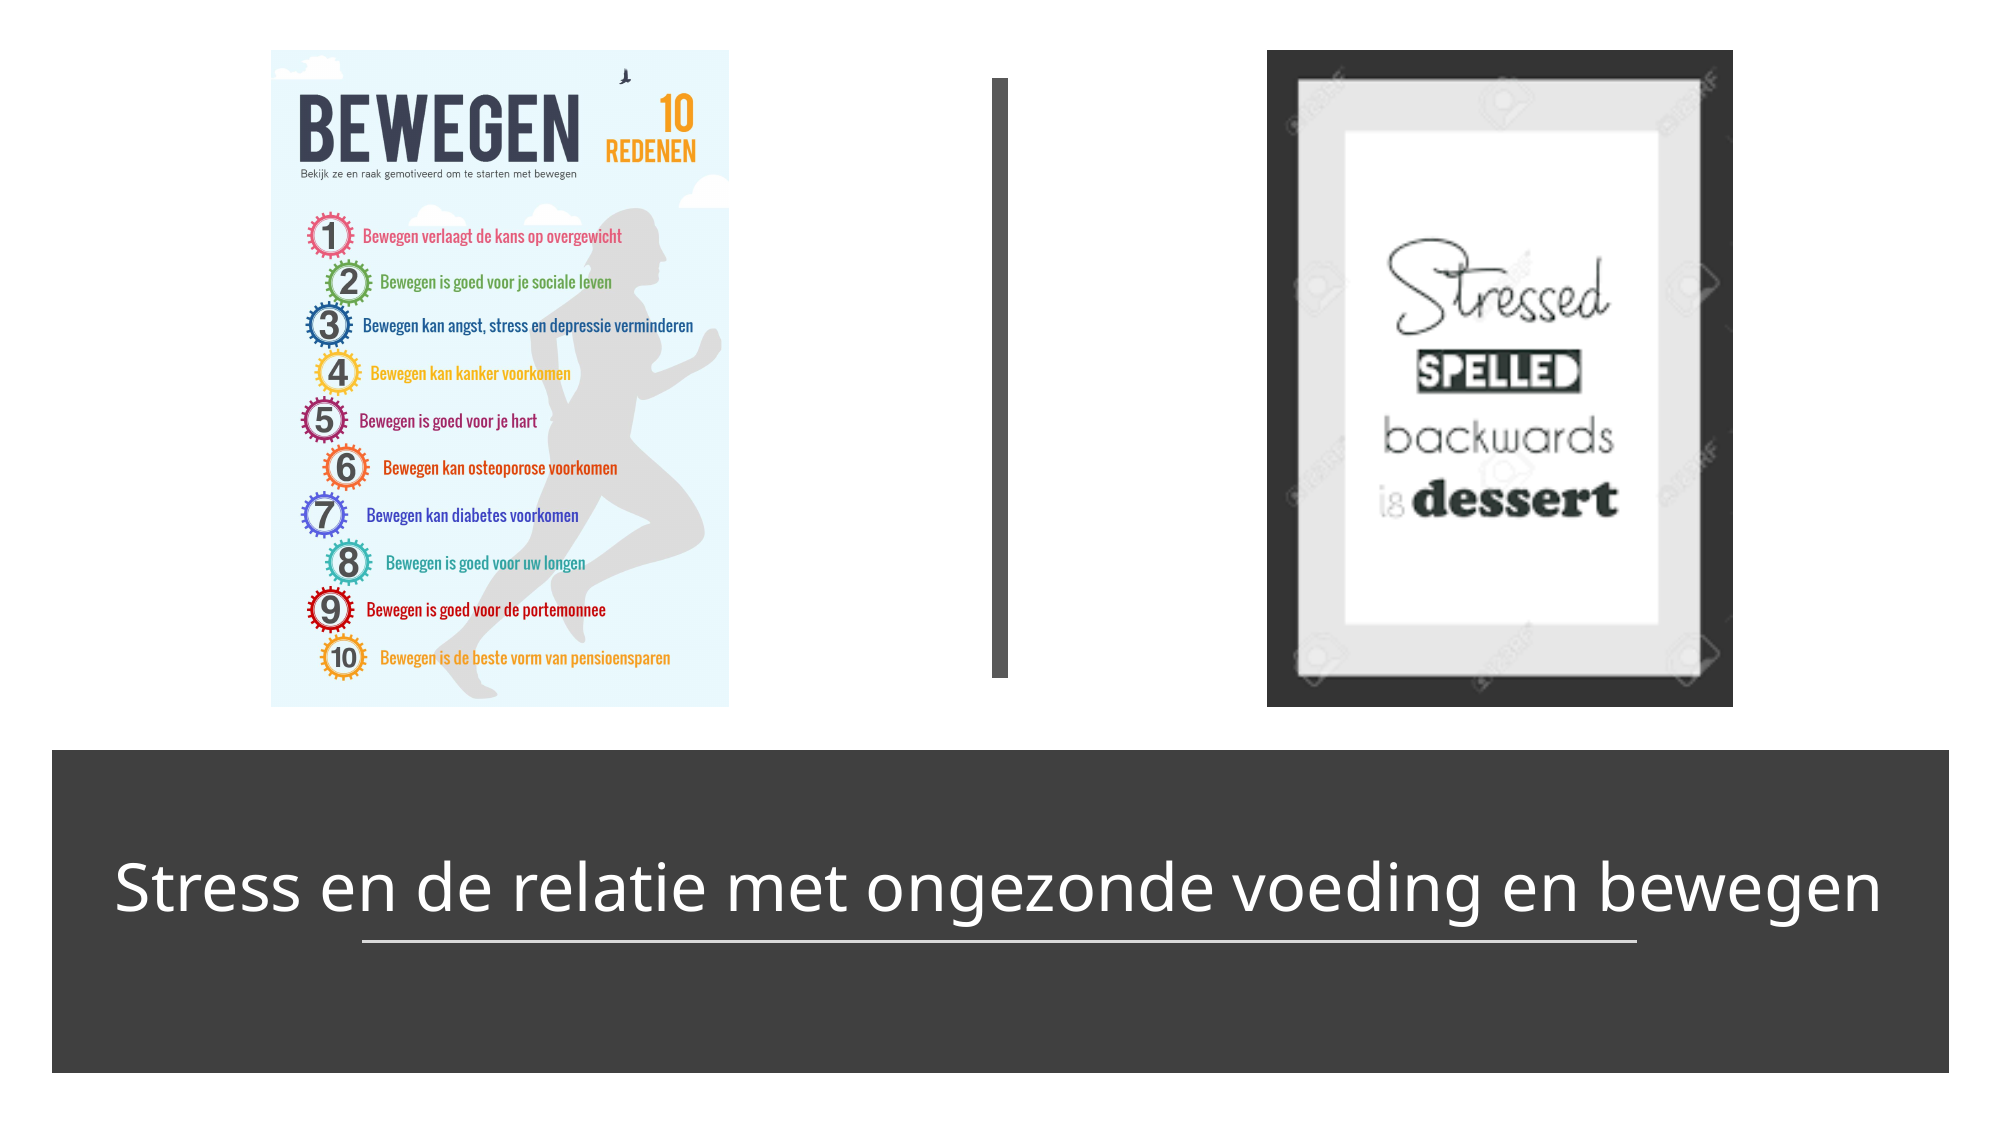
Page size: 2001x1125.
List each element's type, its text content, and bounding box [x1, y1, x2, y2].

title Stress en de relatie met ongezonde voeding en bewegen [86, 780, 1914, 933]
text_box [61, 759, 1939, 1064]
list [1267, 50, 1733, 707]
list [271, 50, 729, 707]
